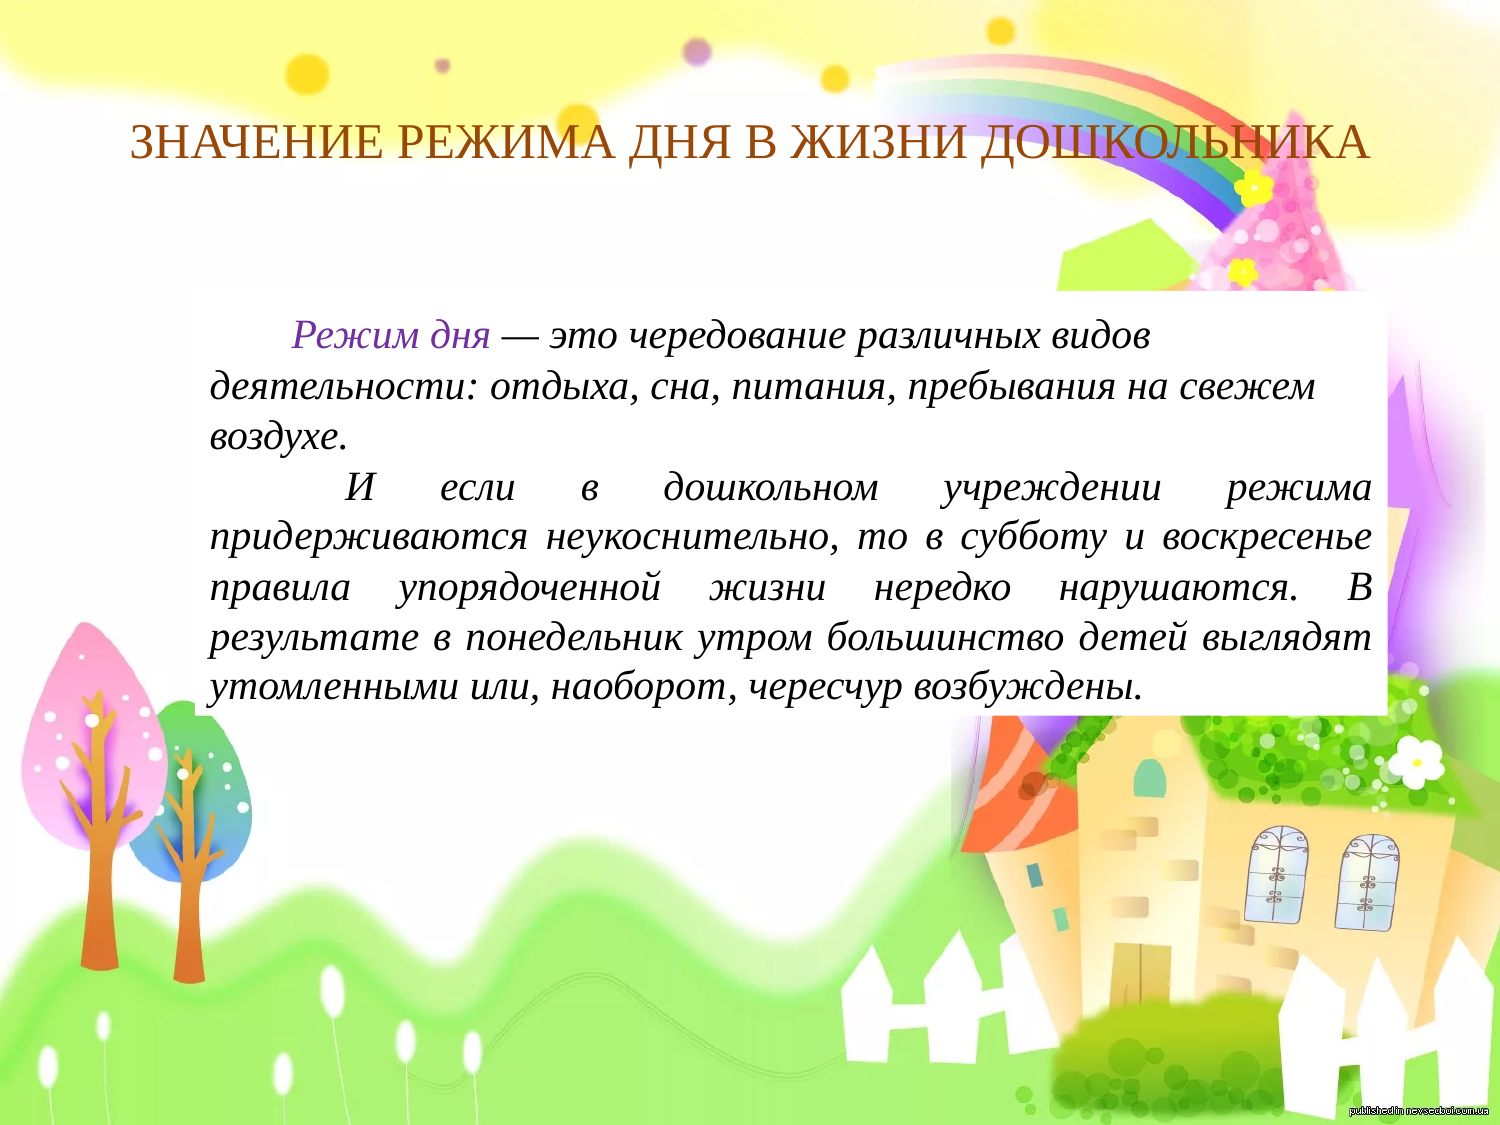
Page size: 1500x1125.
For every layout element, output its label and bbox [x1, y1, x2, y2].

list [0, 0, 1500, 1125]
